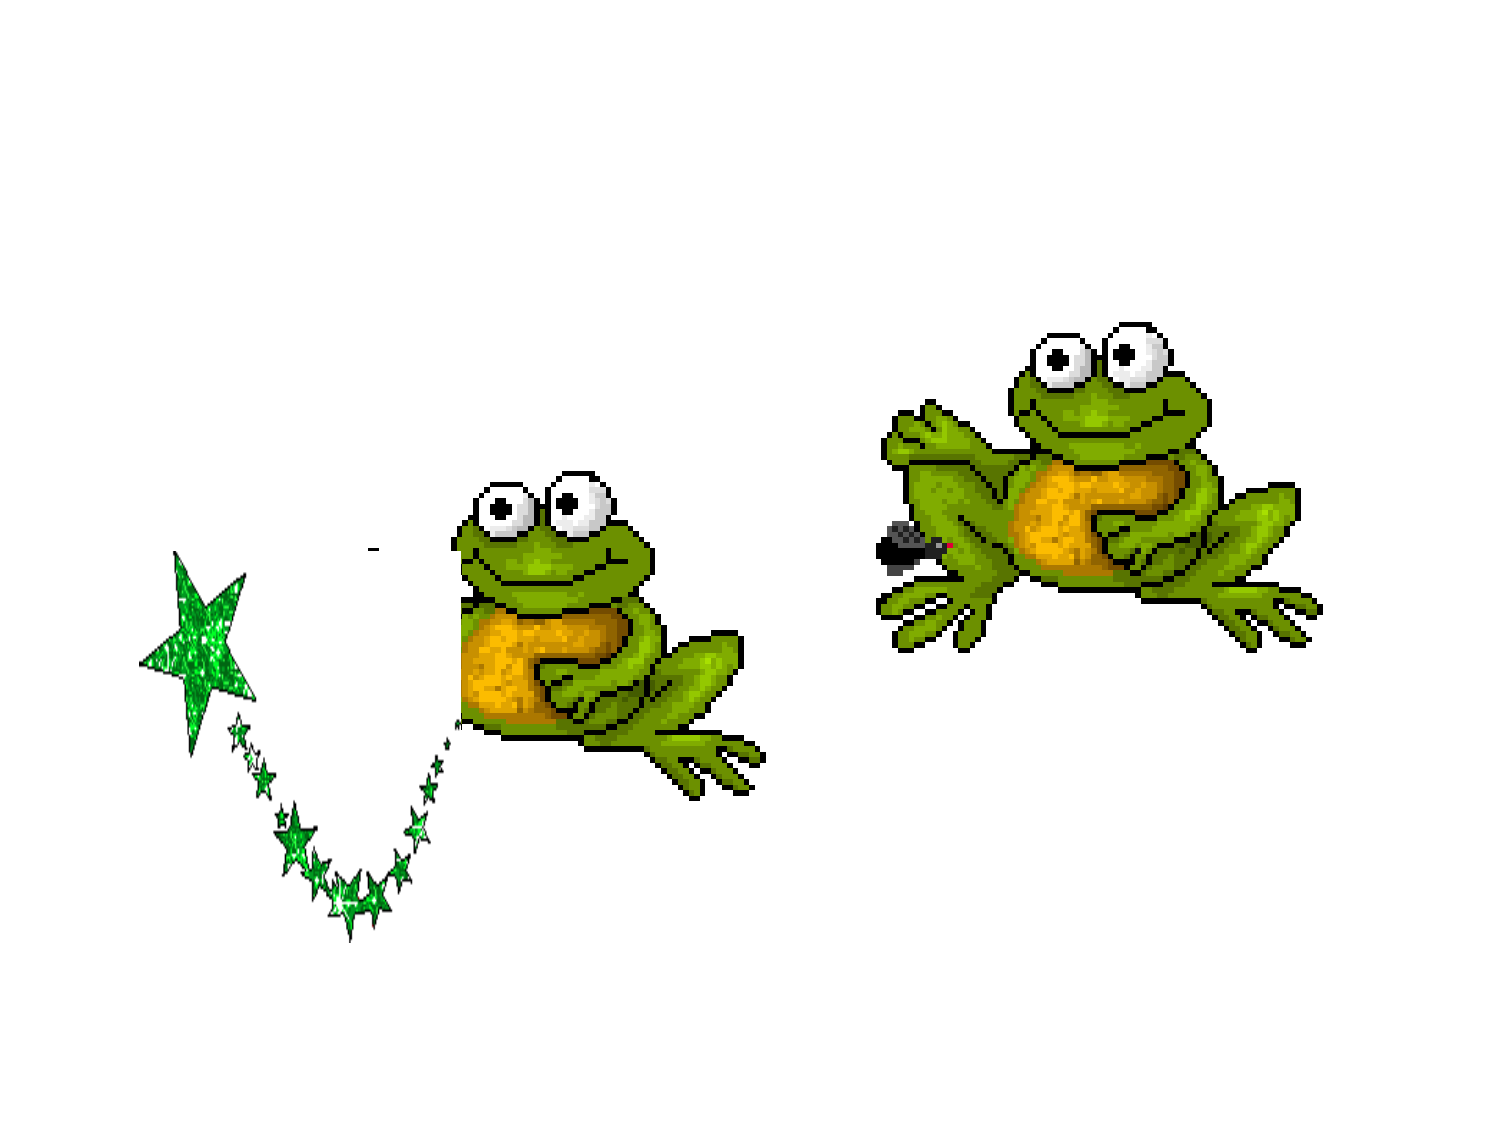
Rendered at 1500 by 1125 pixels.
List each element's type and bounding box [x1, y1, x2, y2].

picture [139, 460, 783, 944]
picture [843, 311, 1340, 665]
